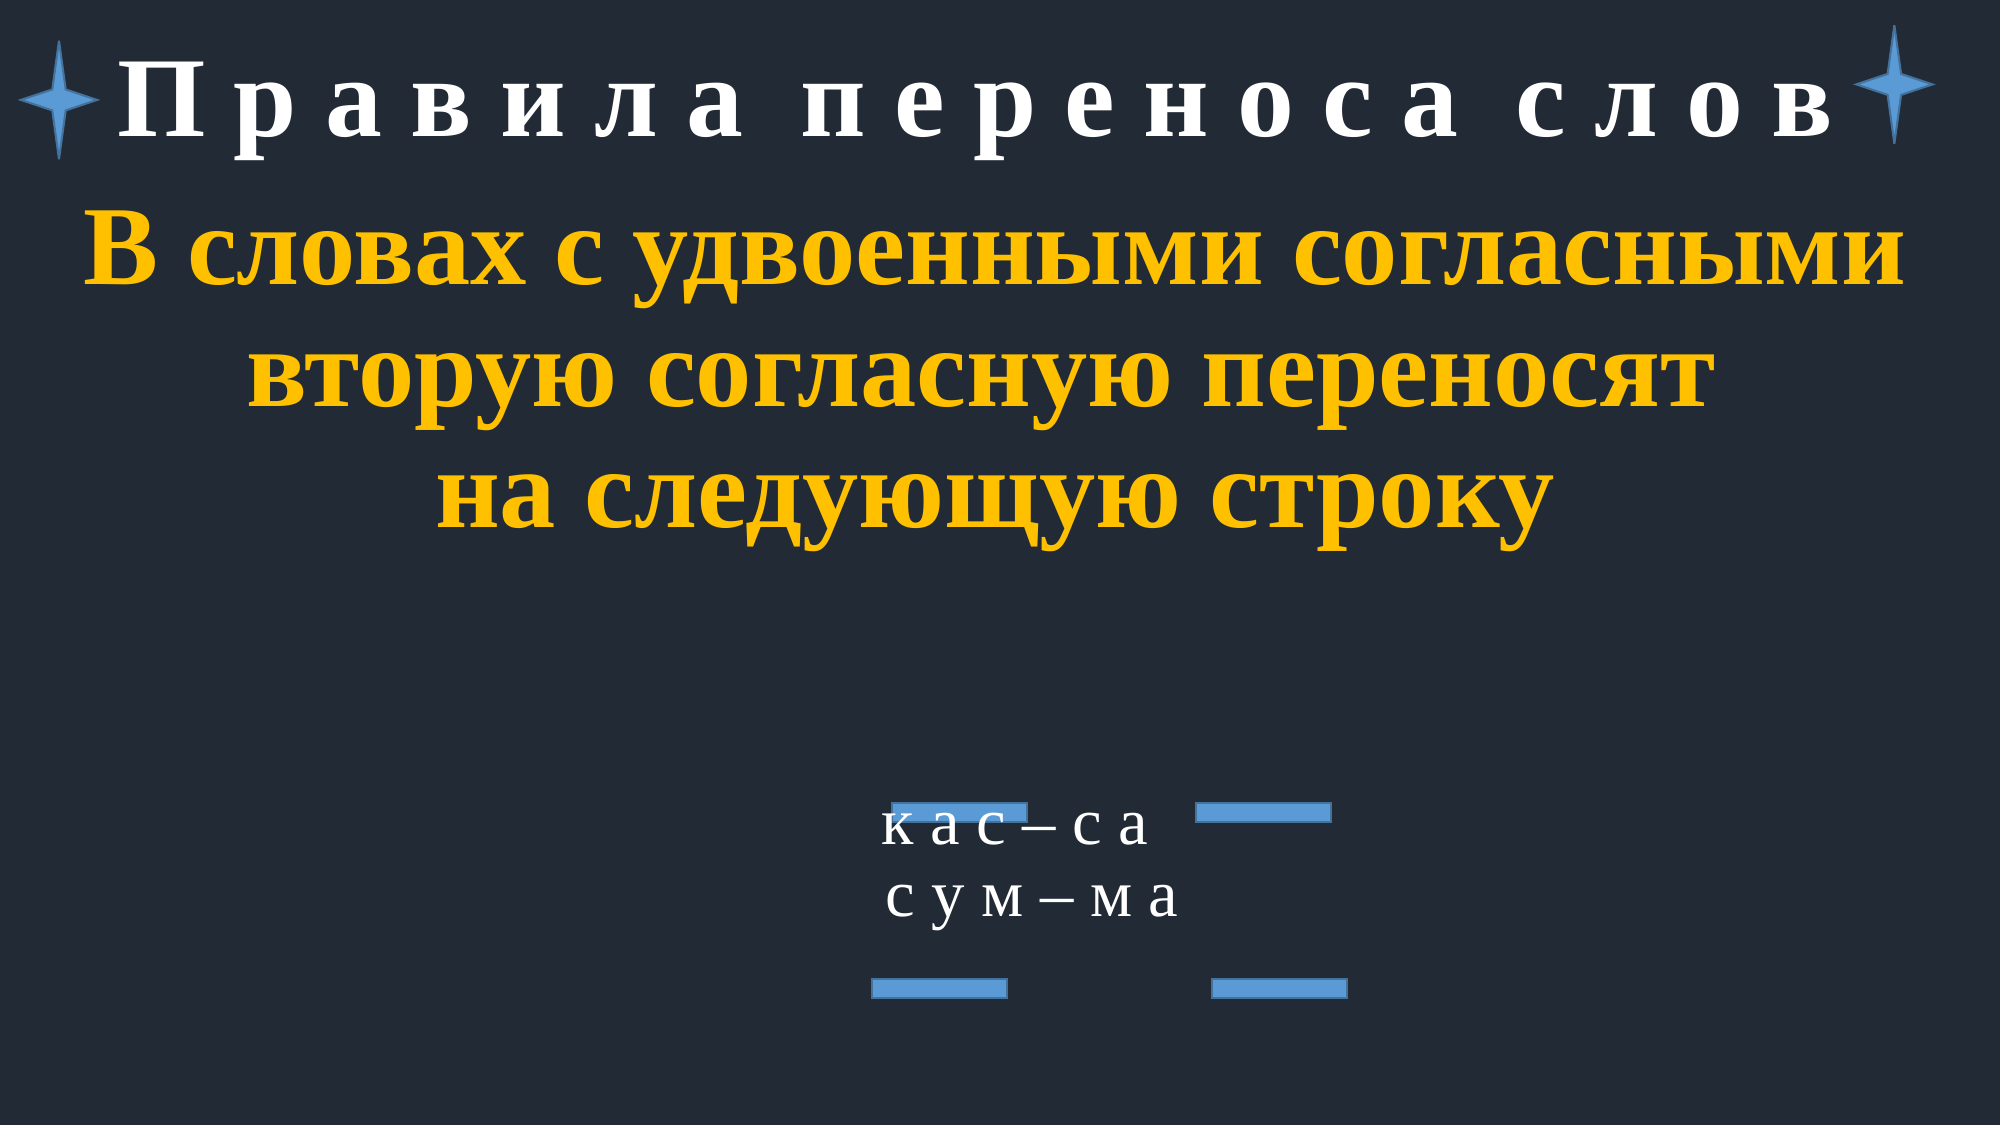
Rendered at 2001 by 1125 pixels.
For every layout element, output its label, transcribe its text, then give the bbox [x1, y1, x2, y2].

text_box [1211, 978, 1348, 999]
title П р а в и л а п е р е н о с а с л о в [97, 23, 1857, 177]
text_box В словах с удвоенными согласными вторую согласную переносят на следующую строку [58, 298, 1933, 441]
text_box к а с – с а с у м – м а [169, 771, 1895, 989]
text_box [17, 40, 101, 160]
text_box [1852, 25, 1936, 144]
text_box [871, 989, 1008, 999]
